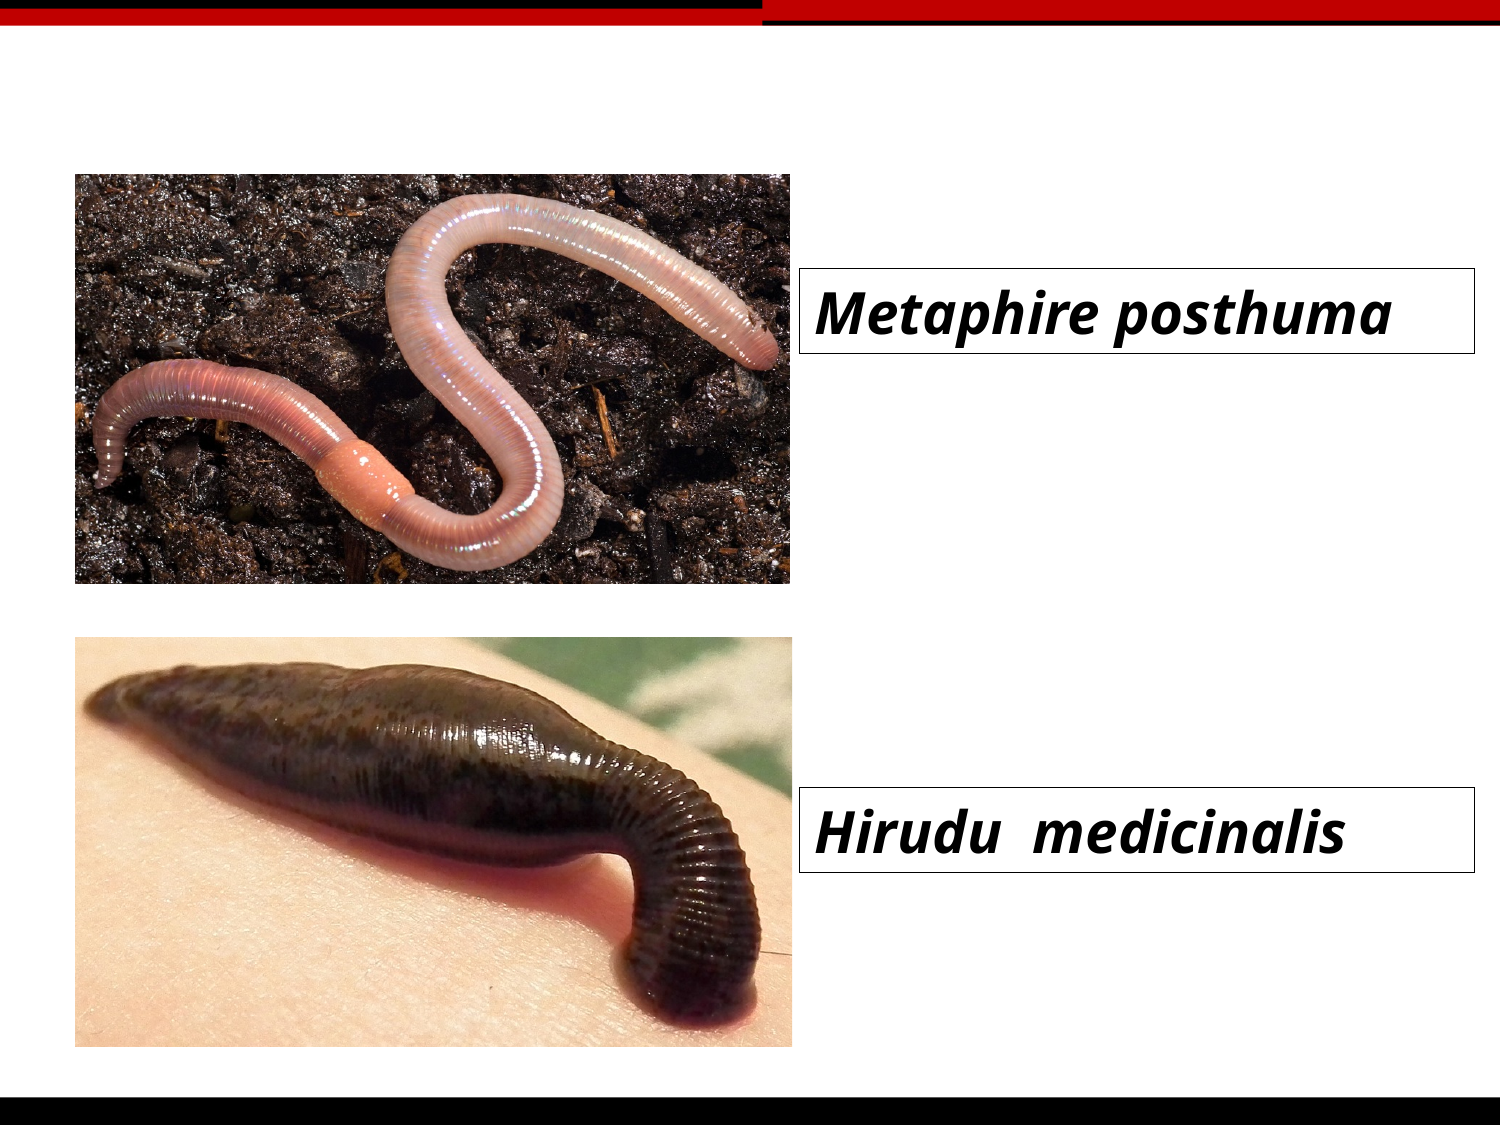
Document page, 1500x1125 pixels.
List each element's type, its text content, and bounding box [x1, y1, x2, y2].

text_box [0, 0, 1500, 27]
text_box Metaphire posthuma [799, 268, 1475, 354]
text_box [0, 1097, 1500, 1125]
text_box Hirudu medicinalis [799, 787, 1475, 873]
picture [74, 174, 791, 585]
picture [74, 637, 793, 1047]
